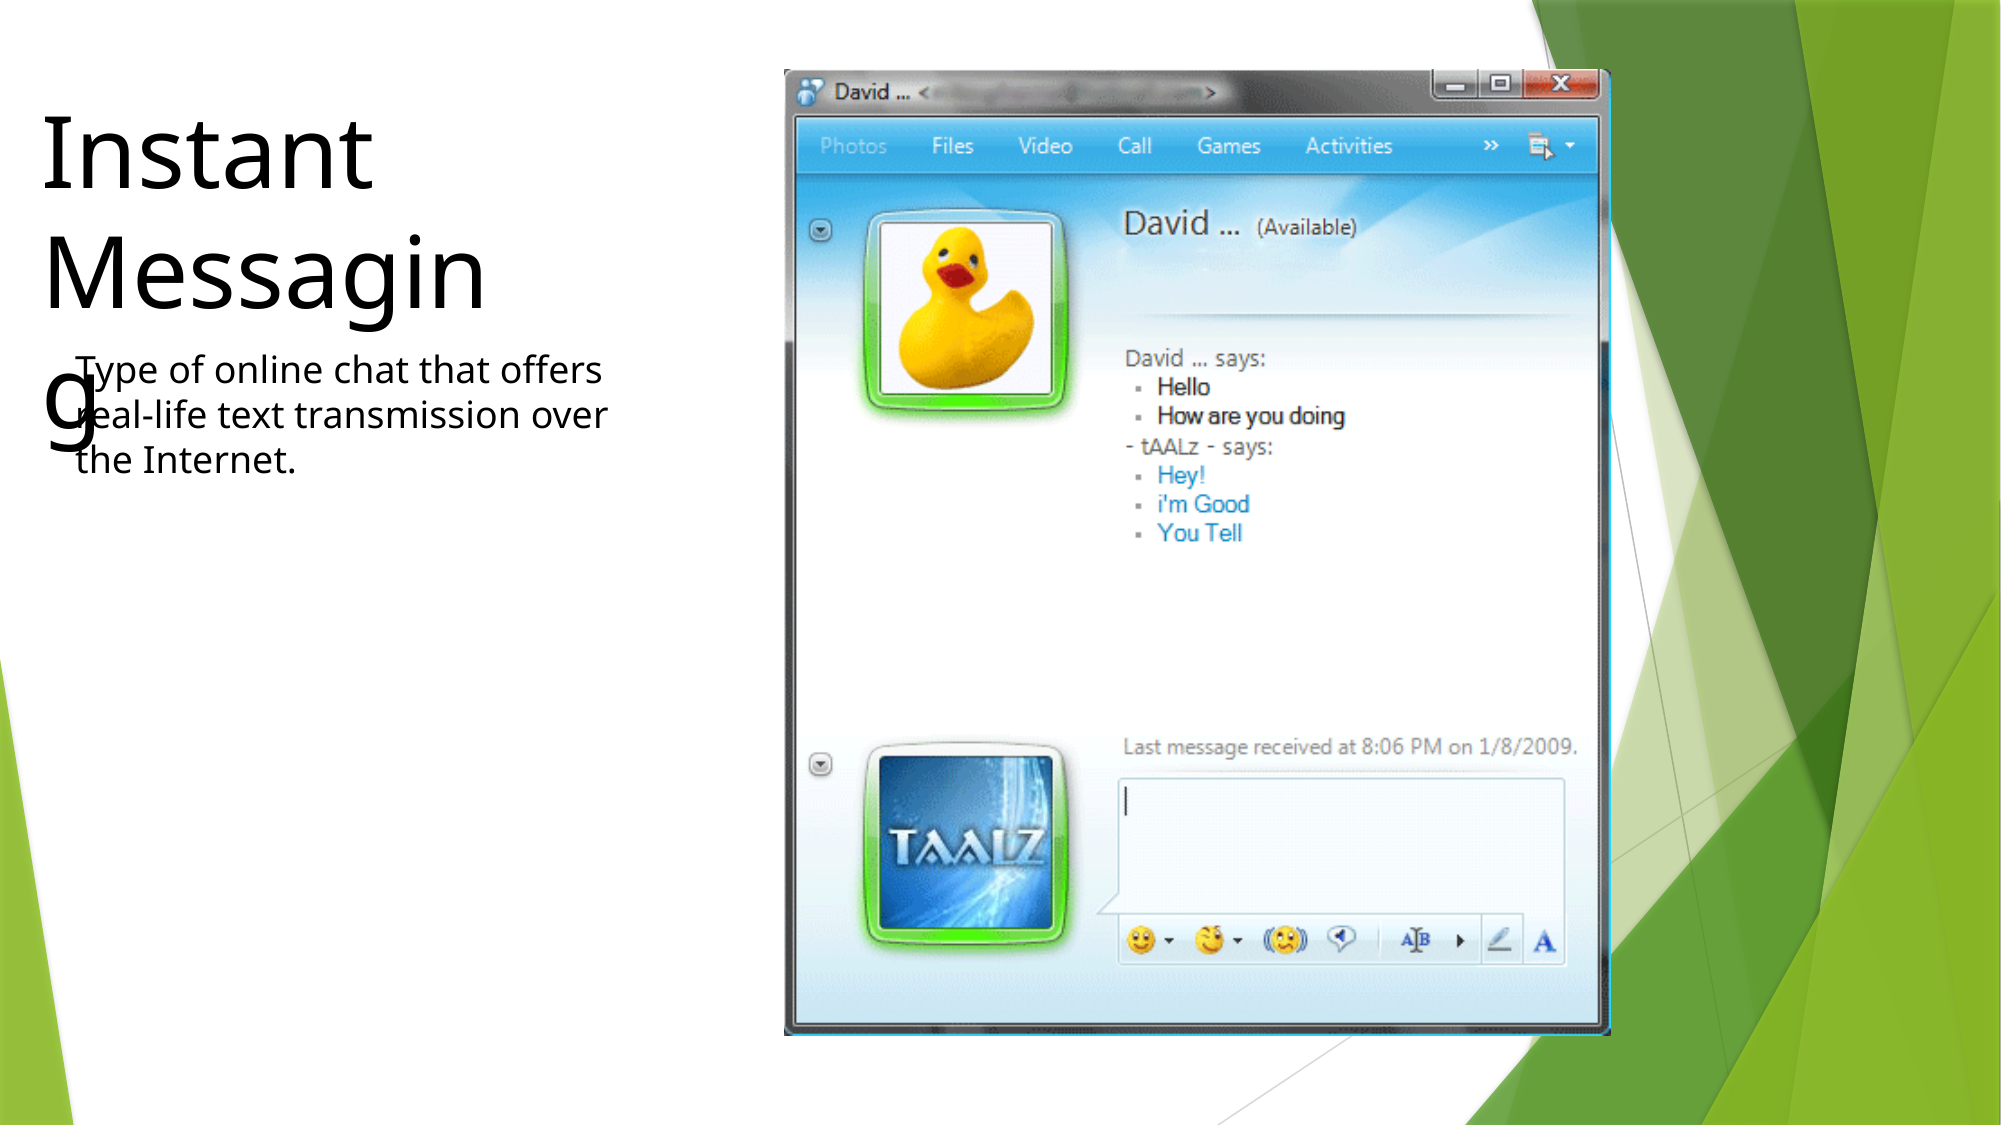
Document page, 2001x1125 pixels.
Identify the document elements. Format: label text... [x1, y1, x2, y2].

text_box Type of online chat that offers real-life text transmission over the Internet. [60, 338, 684, 489]
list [783, 68, 1611, 1037]
text_box Instant Messaging [26, 81, 547, 457]
